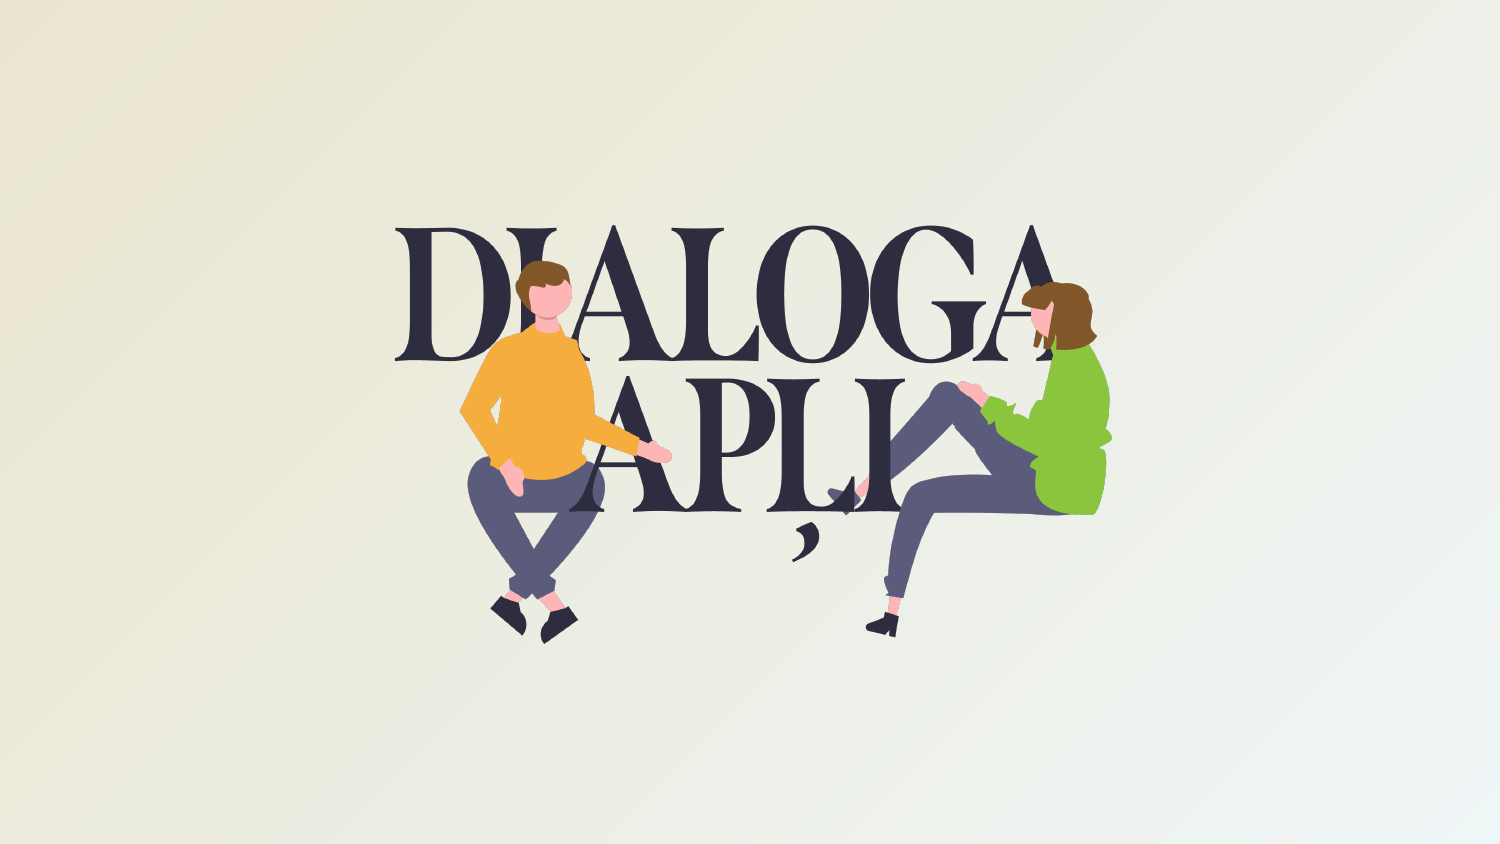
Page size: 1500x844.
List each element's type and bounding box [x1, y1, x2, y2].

picture [388, 199, 1112, 644]
